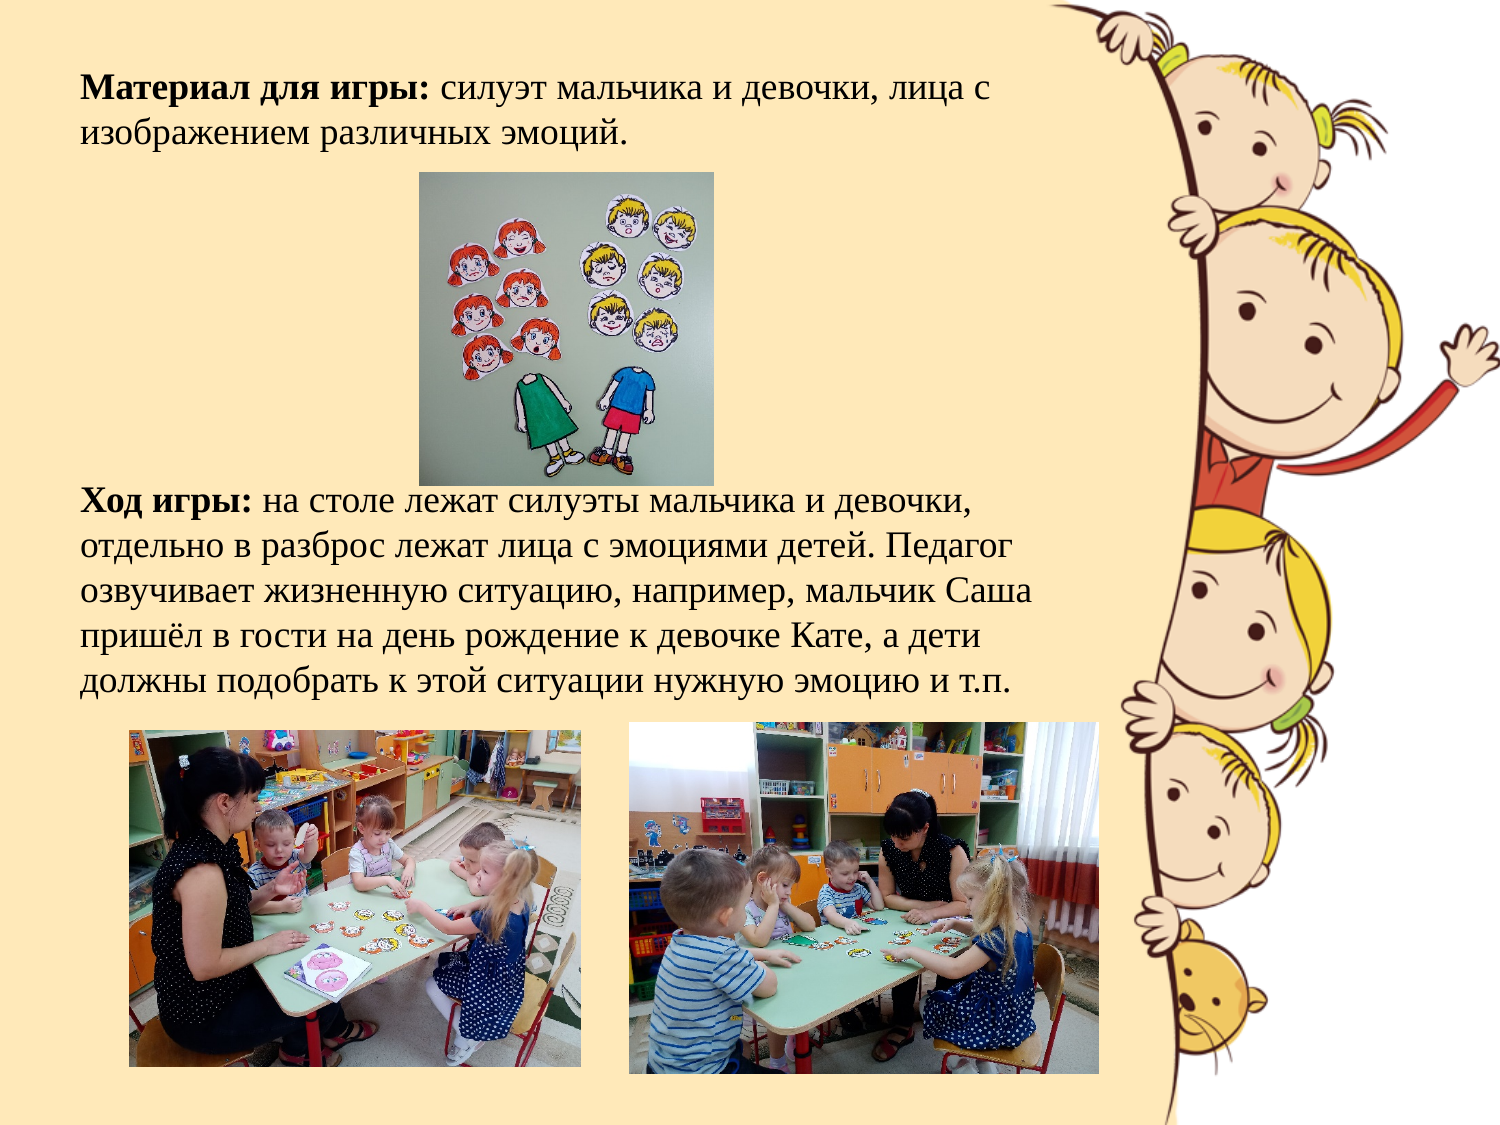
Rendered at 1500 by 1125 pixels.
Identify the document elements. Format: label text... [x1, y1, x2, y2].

list Материал для игры: силуэт мальчика и девочки, лица с изображением различных эмоций. Ход игры: на столе лежат силуэты мальчика и девочки, отдельно в разброс лежат лица с эмоциями детей. Педагог озвучивает жизненную ситуацию, например, мальчик Саша пришёл в гости на день рождение к девочке Кате, а дети должны подобрать к этой ситуации нужную эмоцию и т.п. [64, 54, 1091, 1095]
picture [0, 0, 1500, 1125]
